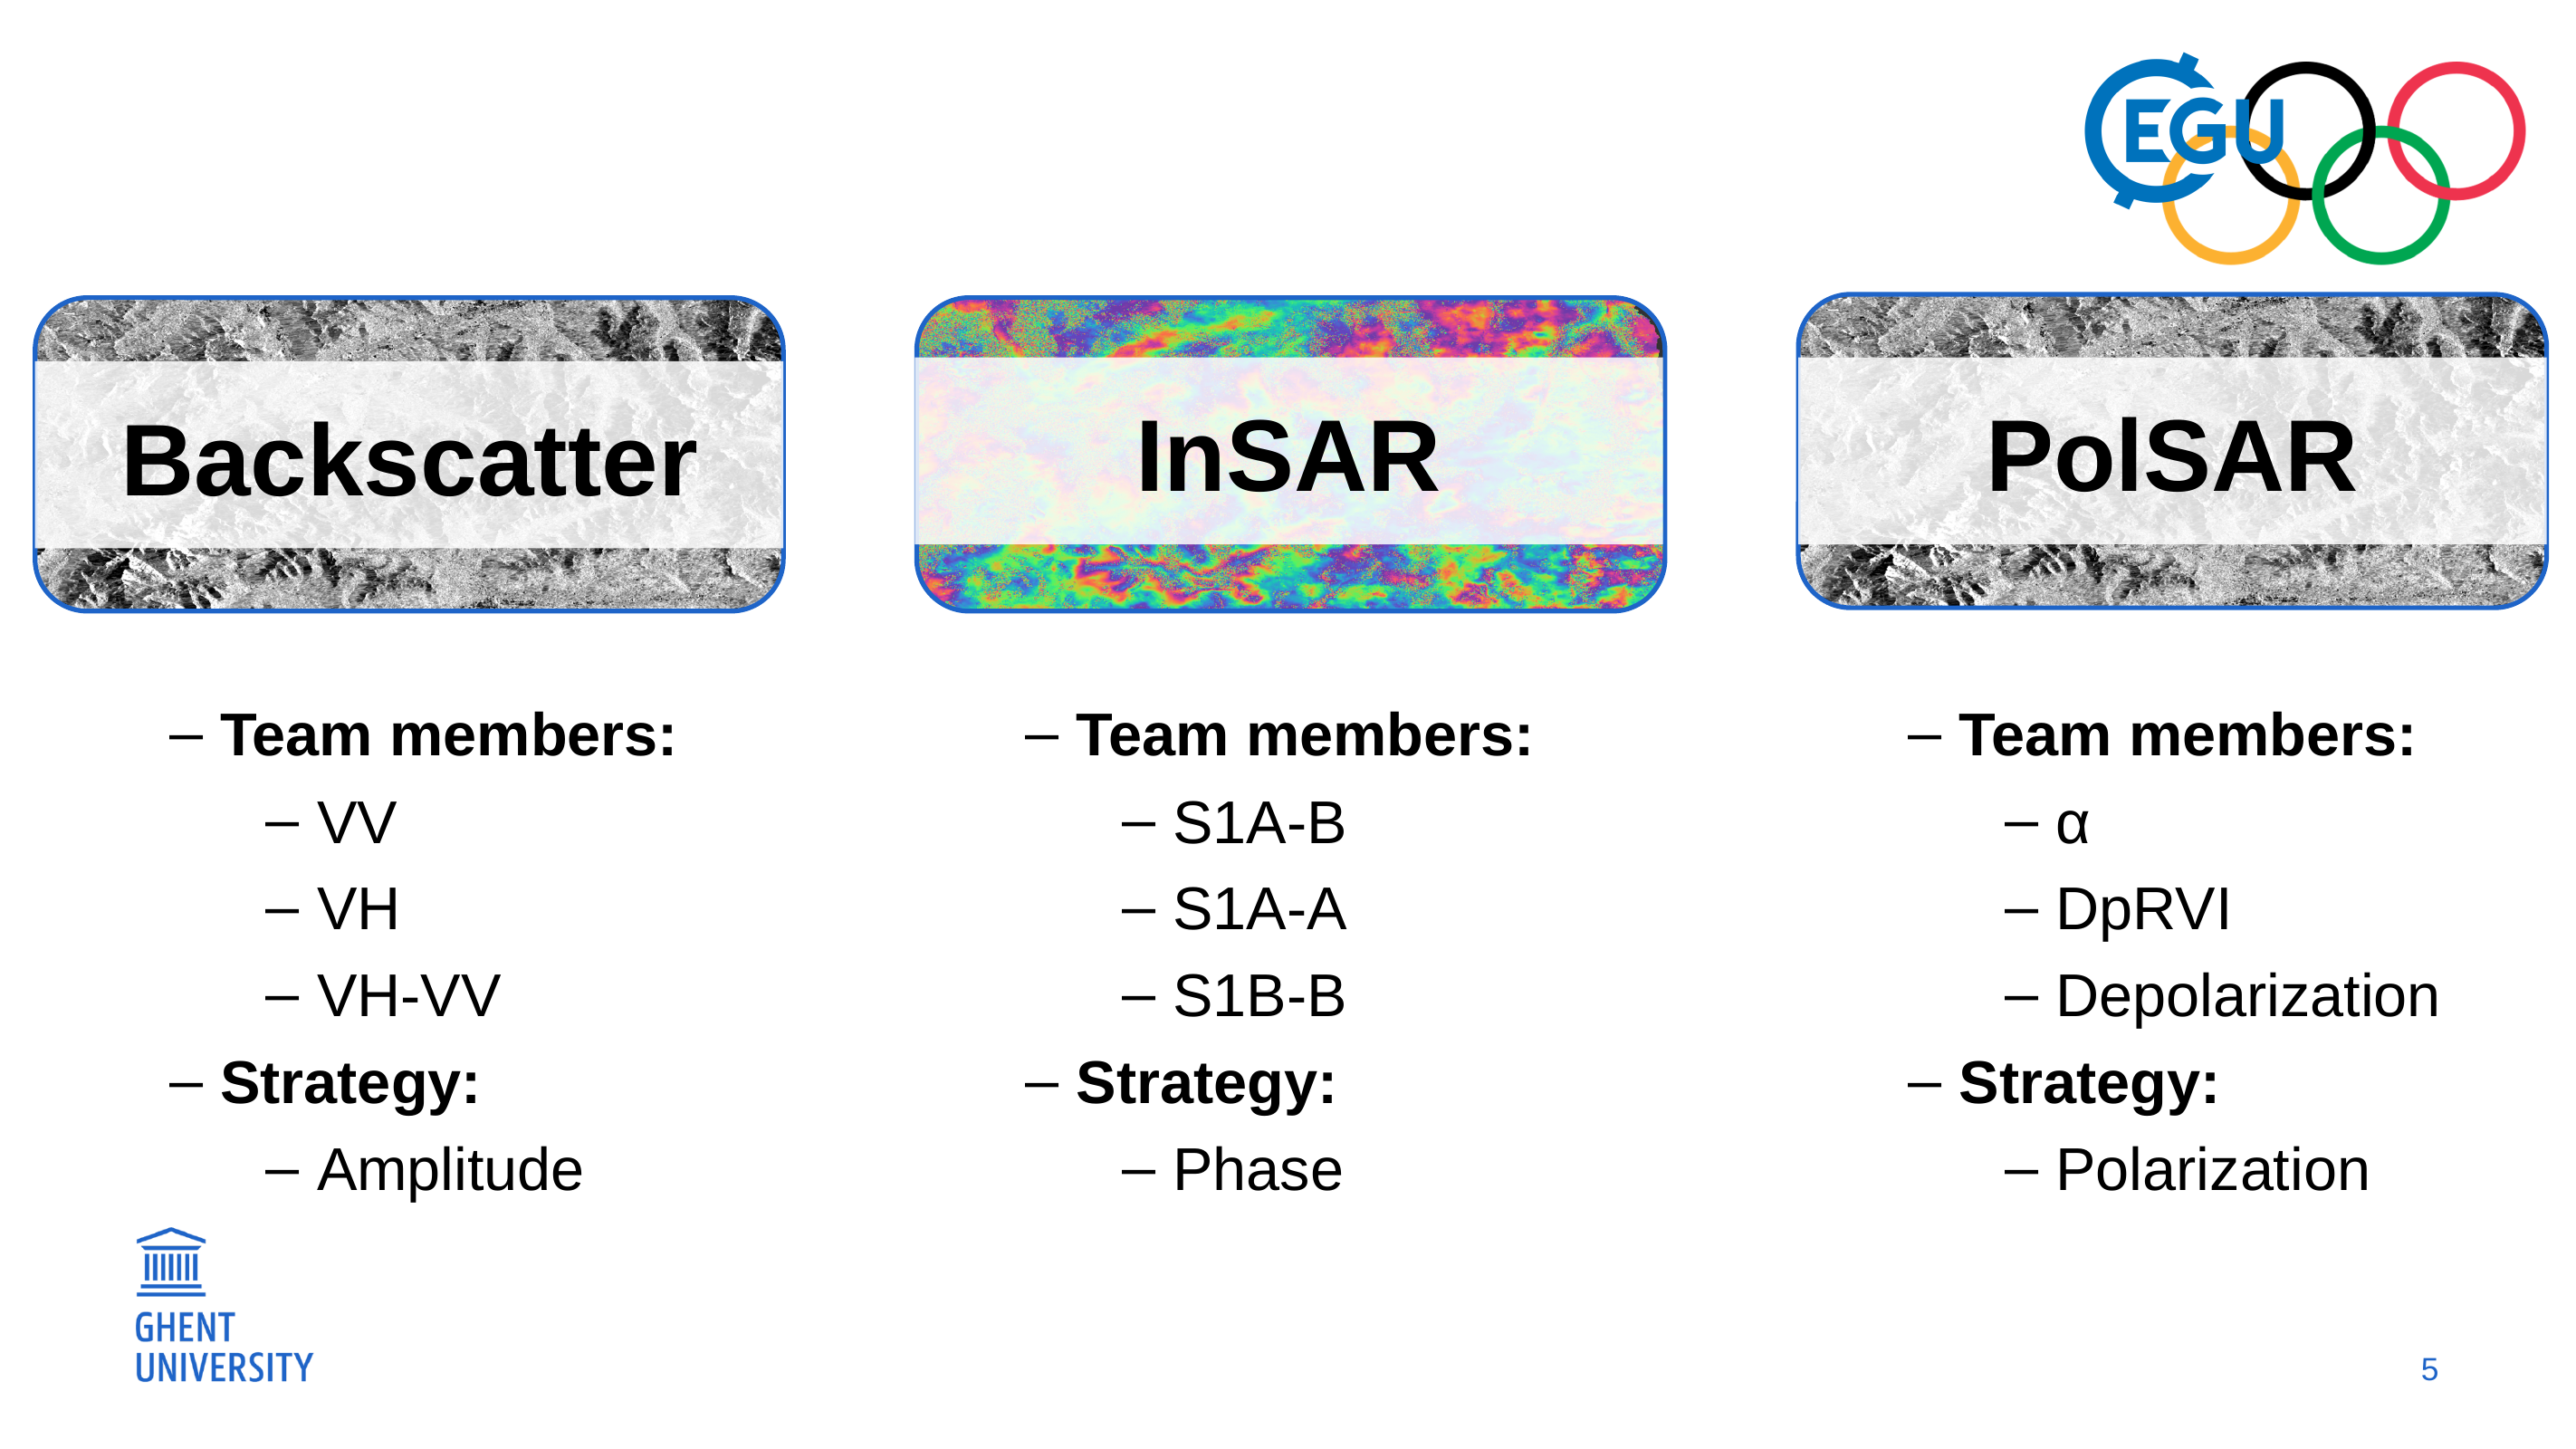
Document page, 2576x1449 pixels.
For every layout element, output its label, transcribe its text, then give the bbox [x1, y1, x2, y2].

slide_number 5 [2315, 1329, 2453, 1407]
picture [68, 1175, 411, 1449]
text_box Team members: α DpRVI Depolarization Strategy: Polarization [1894, 675, 2490, 1210]
text_box Team members: VV VH VH-VV Strategy: Amplitude [156, 675, 714, 1210]
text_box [915, 297, 1665, 611]
text_box Team members: S1A-B S1A-A S1B-B Strategy: Phase [1011, 675, 1570, 1210]
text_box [34, 297, 784, 611]
picture [2034, 22, 2576, 294]
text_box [1798, 293, 2547, 609]
